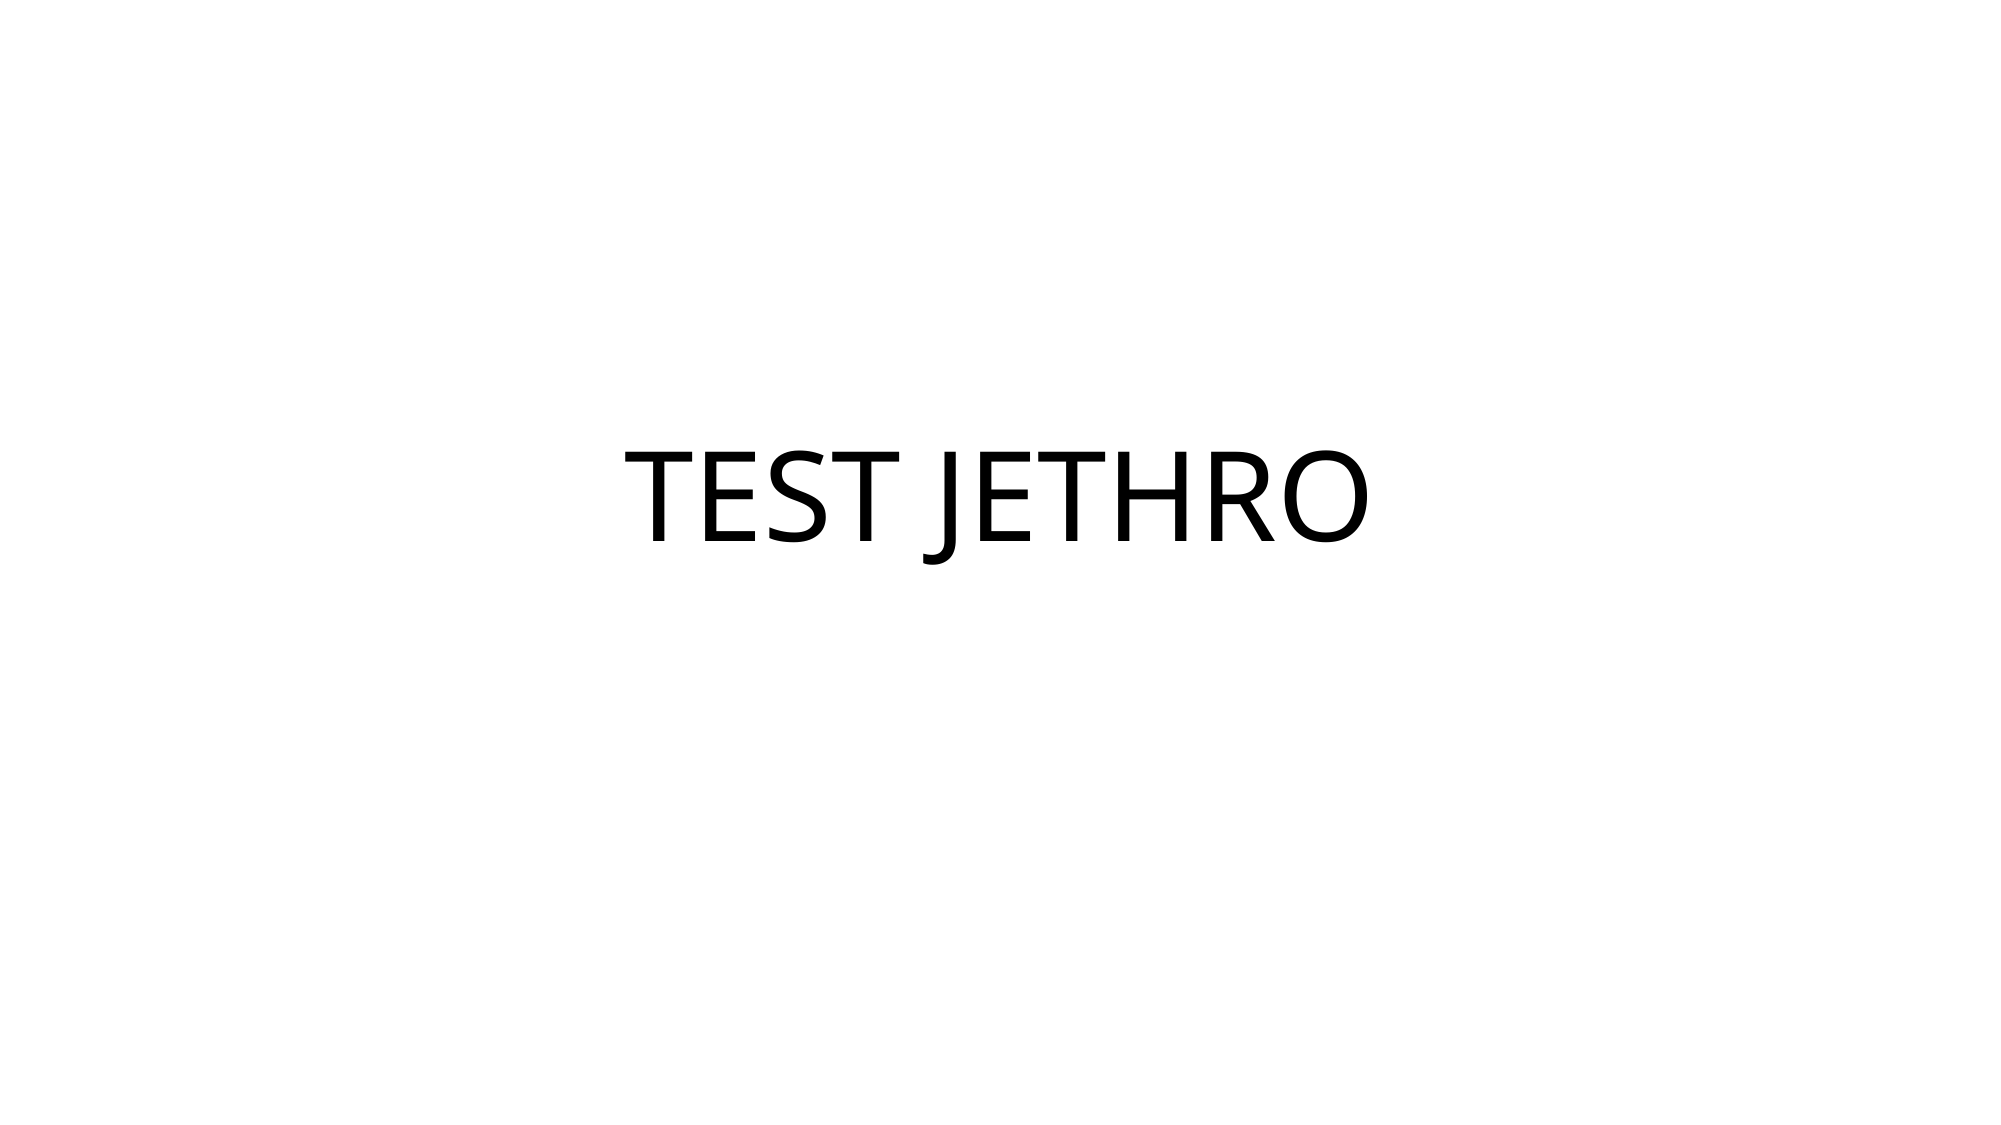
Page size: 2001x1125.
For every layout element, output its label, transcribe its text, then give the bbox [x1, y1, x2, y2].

title TEST JETHRO [249, 184, 1750, 576]
